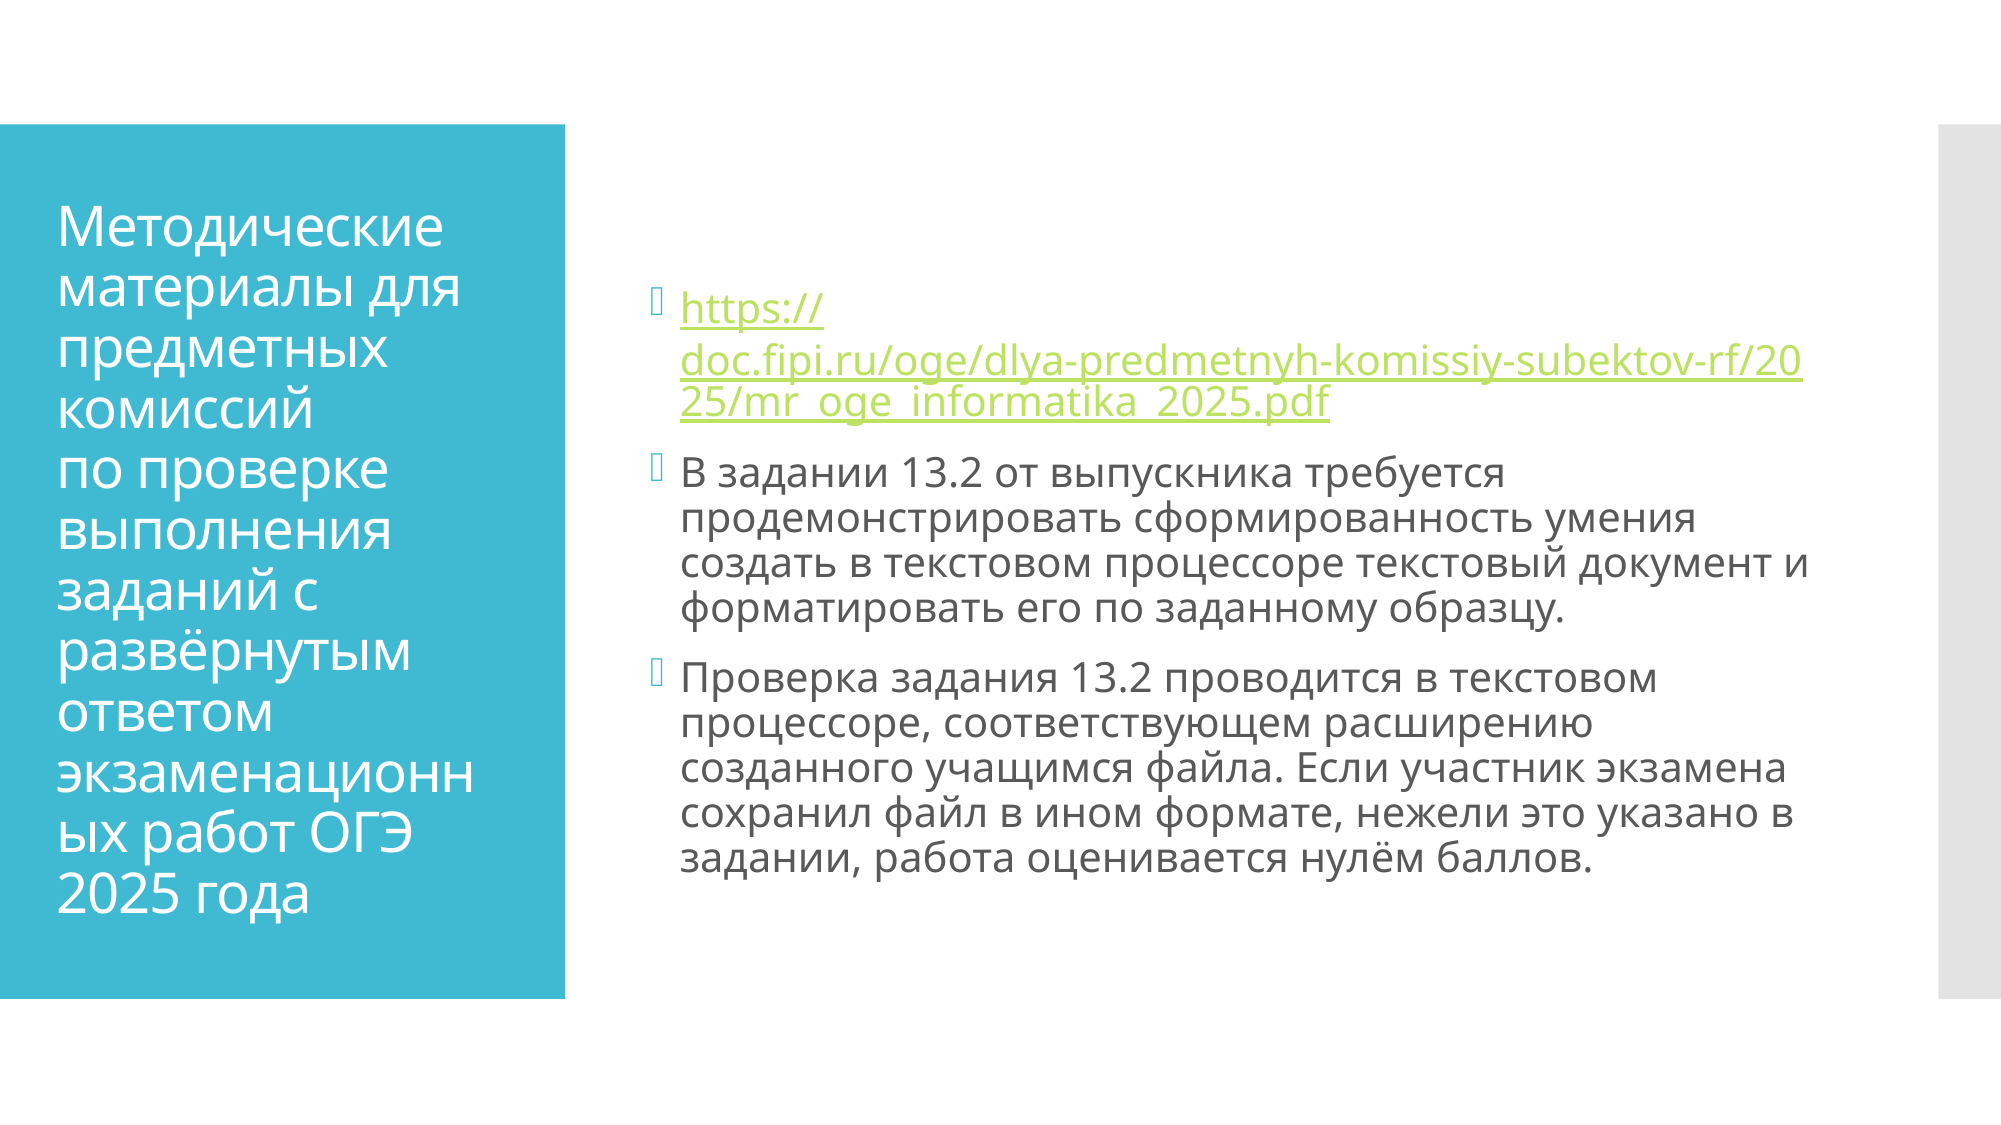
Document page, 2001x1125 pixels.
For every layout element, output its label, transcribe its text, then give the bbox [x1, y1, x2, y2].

list https://doc.fipi.ru/oge/dlya-predmetnyh-komissiy-subektov-rf/2025/mr_oge_informatika_2025.pdf В задании 13.2 от выпускника требуется продемонстрировать сформированность умения создать в текстовом процессоре текстовый документ и форматировать его по заданному образцу. Проверка задания 13.2 проводится в текстовом процессоре, соответствующем расширению созданного учащимся файла. Если участник экзамена сохранил файл в ином формате, нежели это указано в задании, работа оценивается нулём баллов. [634, 141, 1835, 982]
title Методические материалы для предметных комиссий по проверке выполнения заданий с развёрнутым ответом экзаменационных работ ОГЭ 2025 года [41, 184, 525, 940]
